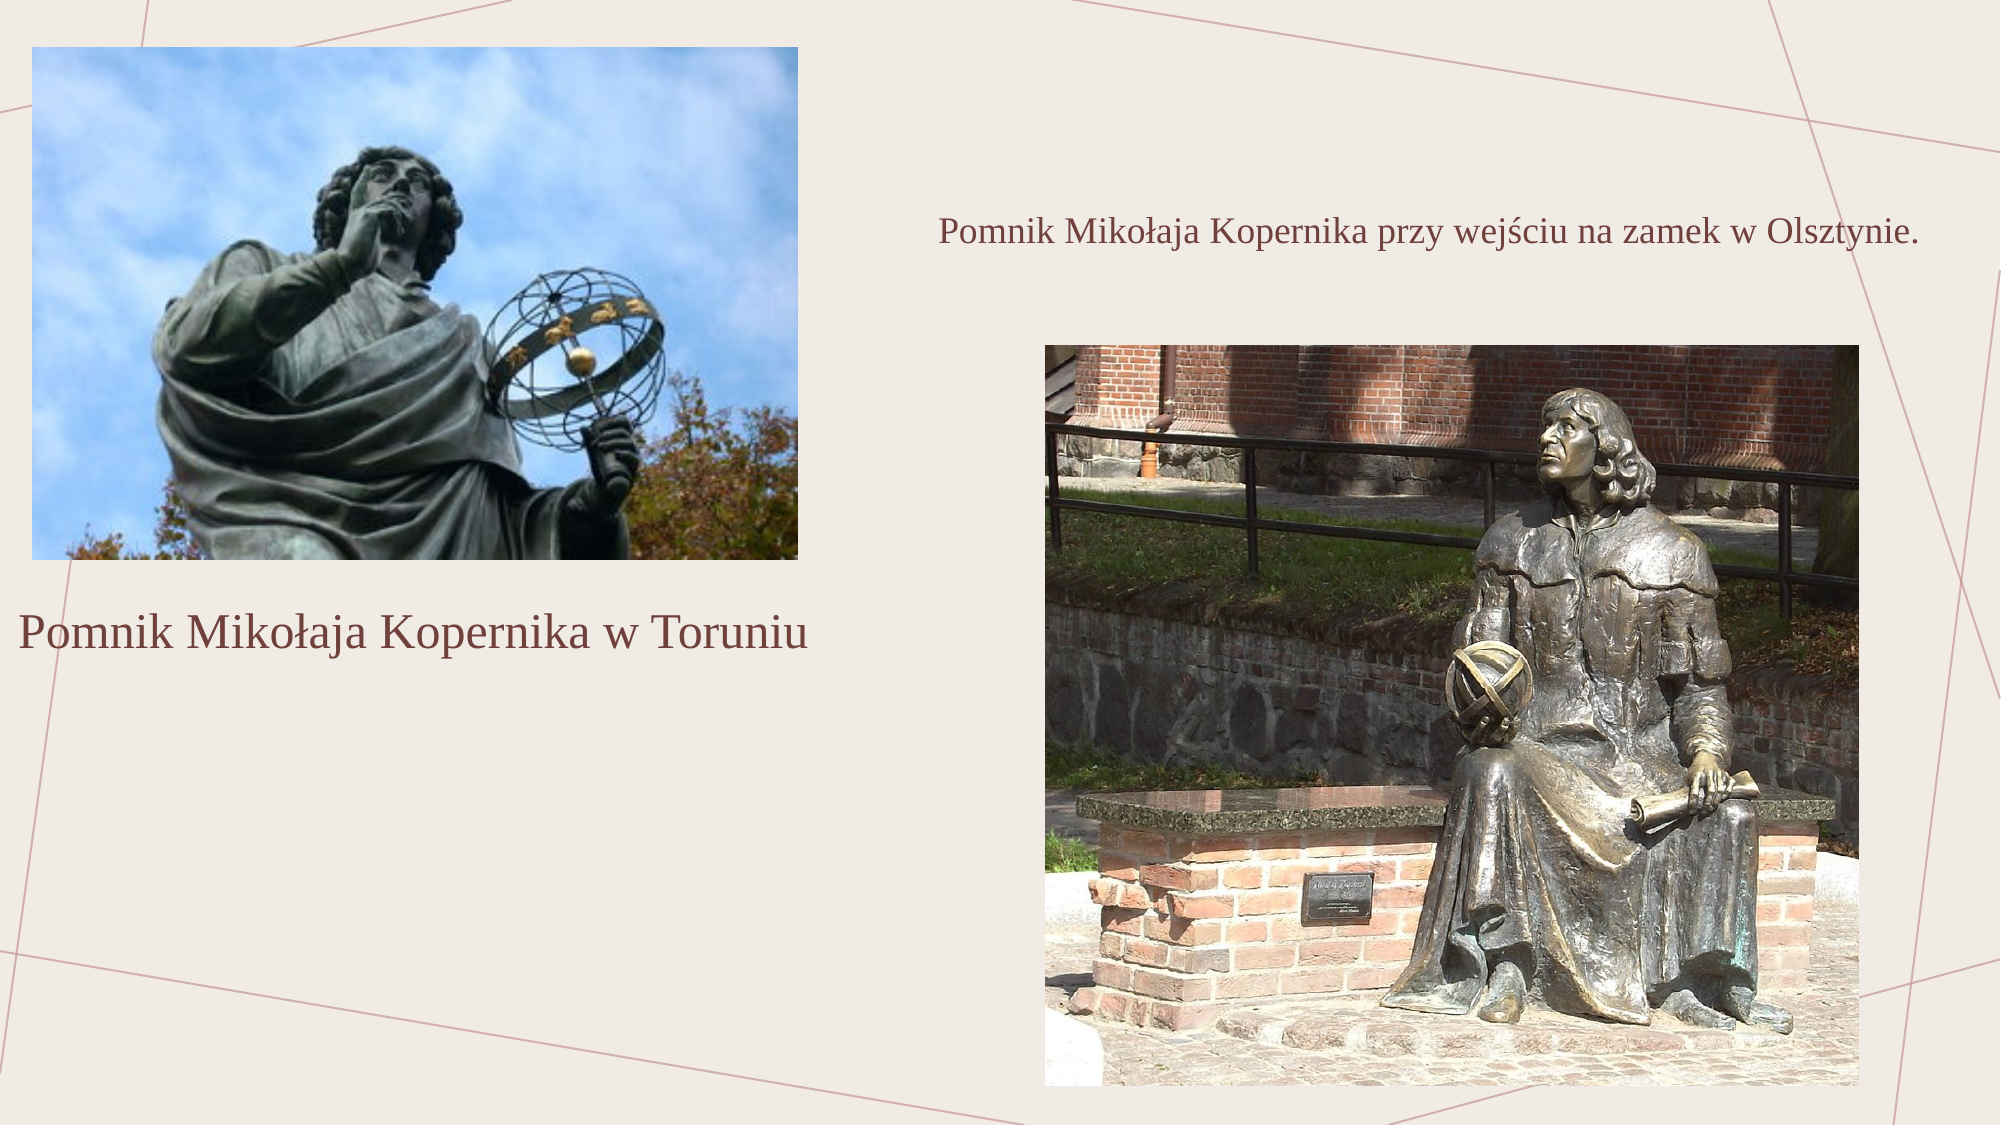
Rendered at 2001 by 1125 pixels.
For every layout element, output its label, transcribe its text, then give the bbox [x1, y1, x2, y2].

picture [1045, 345, 1859, 1086]
picture [32, 46, 798, 560]
text_box Pomnik Mikołaja Kopernika w Toruniu [3, 591, 837, 667]
text_box Pomnik Mikołaja Kopernika przy wejściu na zamek w Olsztynie. [923, 198, 1946, 259]
